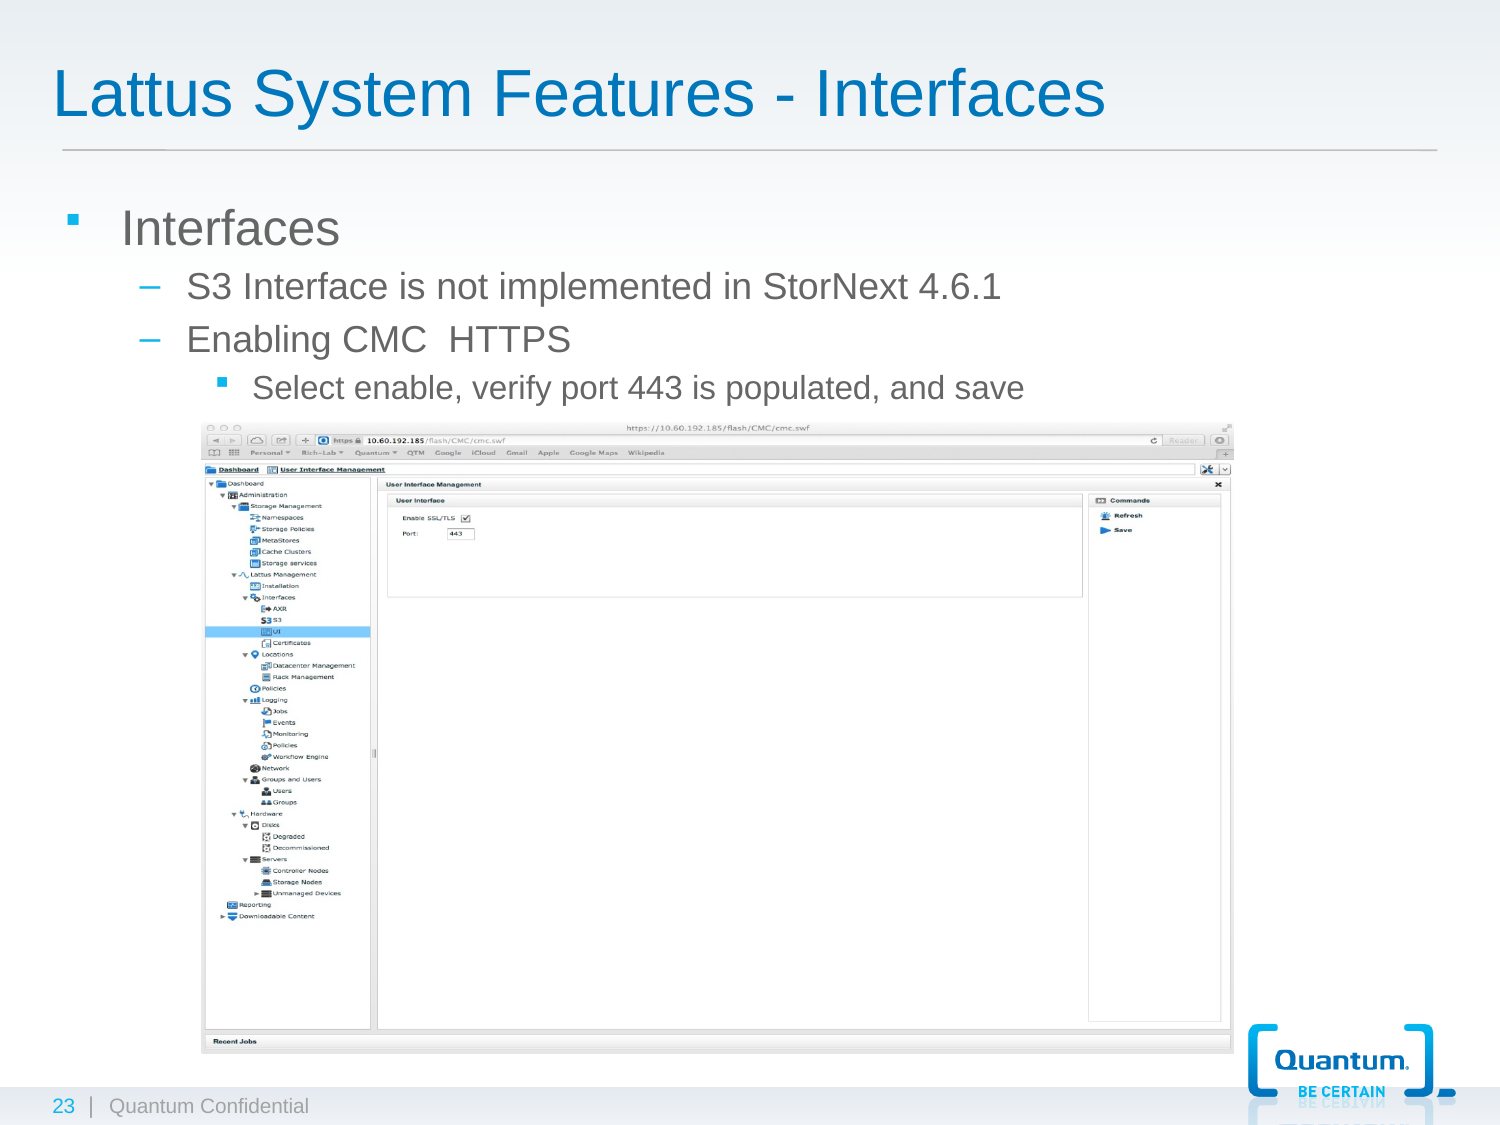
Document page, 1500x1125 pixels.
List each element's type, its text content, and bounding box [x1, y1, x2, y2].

title Lattus System Features - Interfaces [37, 37, 1313, 143]
slide_number 23 [37, 1085, 114, 1125]
list Interfaces S3 Interface is not implemented in StorNext 4.6.1 Enabling CMC HTTPS Select enable, verify port 443 is populated, and save [49, 187, 1288, 1095]
picture [201, 422, 1234, 1054]
picture [1240, 1012, 1463, 1125]
